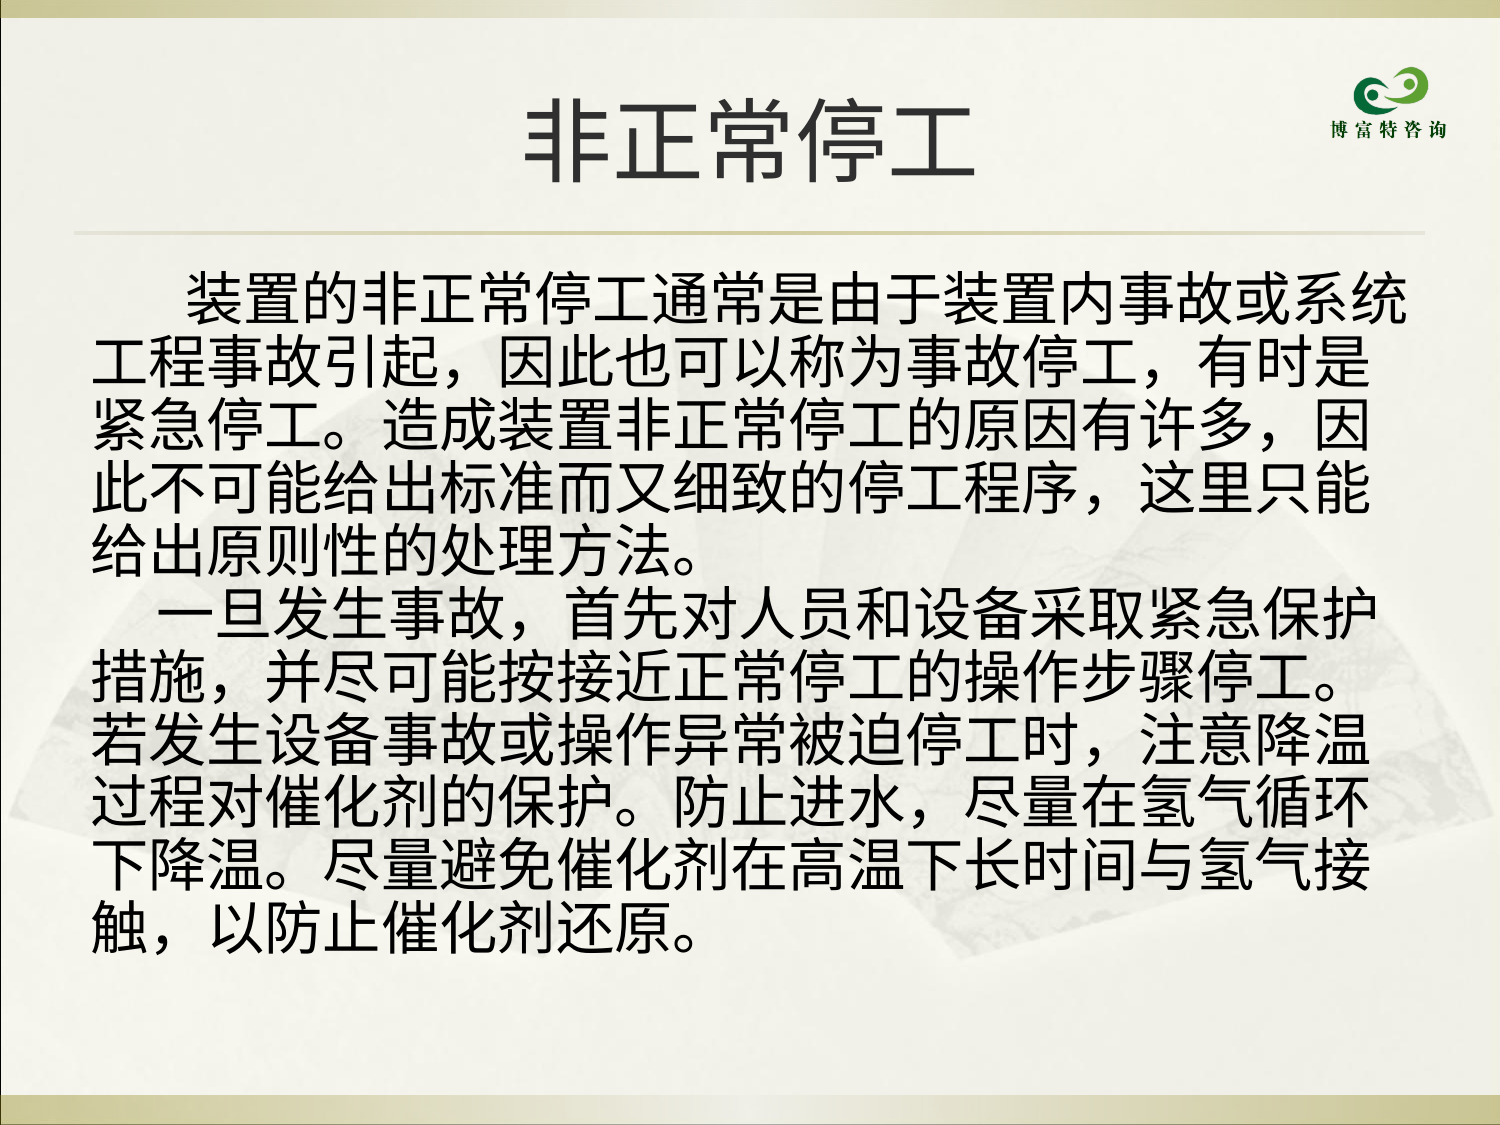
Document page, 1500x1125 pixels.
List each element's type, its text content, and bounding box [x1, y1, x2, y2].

list 装置的非正常停工通常是由于装置内事故或系统工程事故引起，因此也可以称为事故停工，有时是紧急停工。造成装置非正常停工的原因有许多，因此不可能给出标准而又细致的停工程序，这里只能给出原则性的处理方法。 一旦发生事故，首先对人员和设备采取紧急保护措施，并尽可能按接近正常停工的操作步骤停工。若发生设备事故或操作异常被迫停工时，注意降温过程对催化剂的保护。防止进水，尽量在氢气循环下降温。尽量避免催化剂在高温下长时间与氢气接触，以防止催化剂还原。 [74, 262, 1426, 1032]
title 非正常停工 [74, 44, 1426, 233]
picture [0, 18, 1500, 1095]
